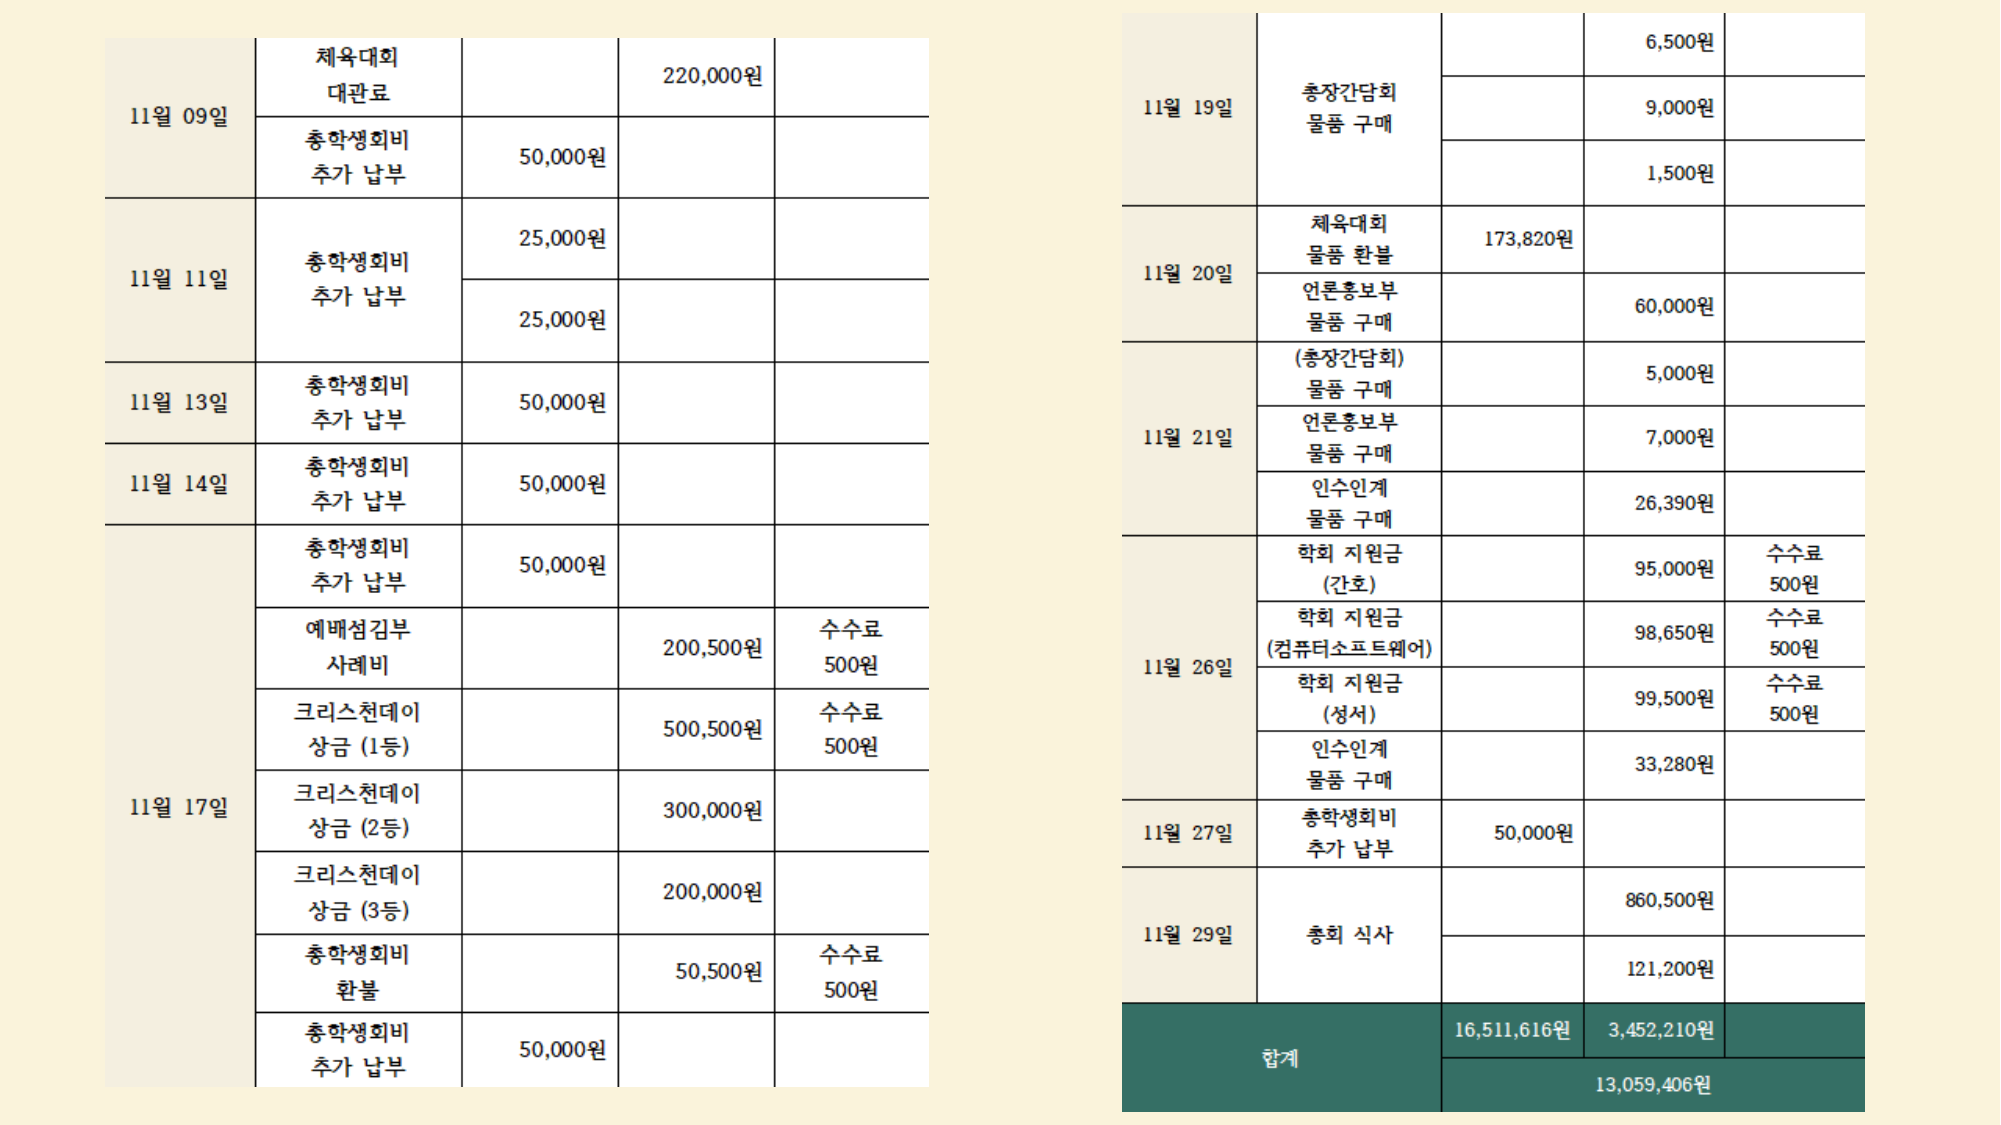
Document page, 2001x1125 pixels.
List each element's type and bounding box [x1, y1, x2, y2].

picture [104, 37, 930, 1088]
picture [1121, 12, 1865, 1113]
